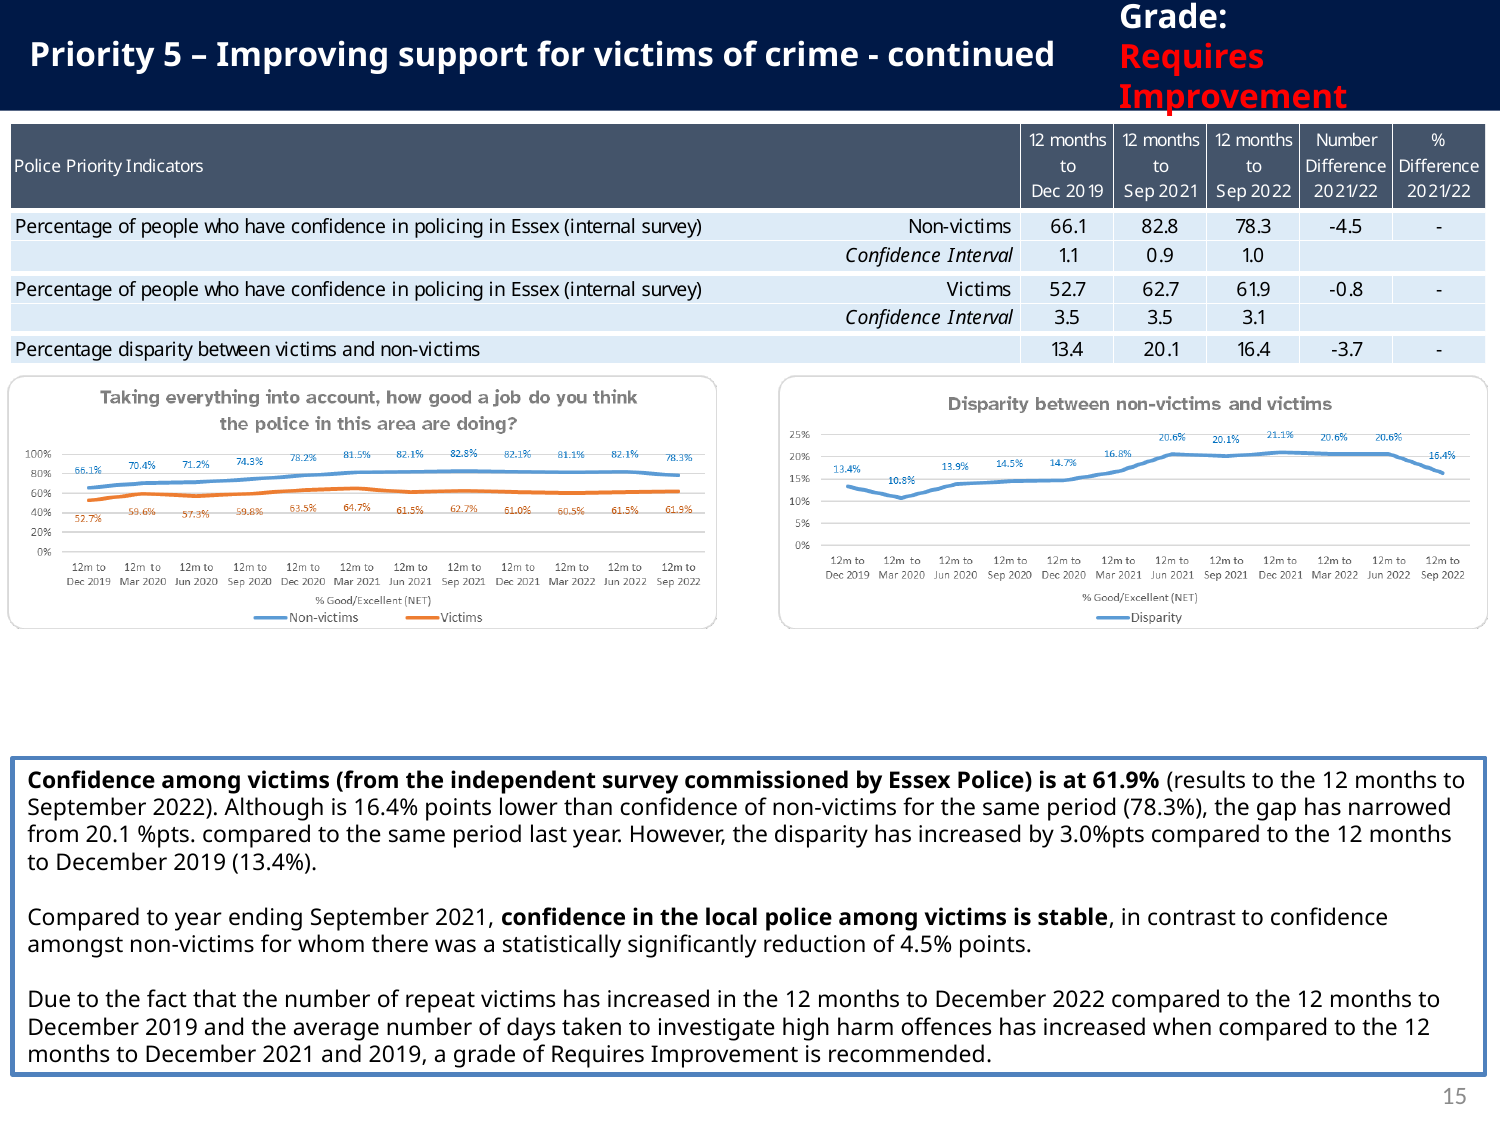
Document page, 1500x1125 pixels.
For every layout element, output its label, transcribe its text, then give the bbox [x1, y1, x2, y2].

picture [778, 375, 1488, 629]
picture [9, 122, 1487, 365]
text_box Priority 5 – Improving support for victims of crime - continued [14, 26, 1102, 81]
text_box Grade: Requires Improvement [1104, 0, 1500, 123]
text_box Confidence among victims (from the independent survey commissioned by Essex Police) is at 61.9% (results to the 12 months to September 2022). Although is 16.4% points lower than confidence of non-victims for the same period (78.3%), the gap has narrowed from 20.1 %pts. compared to the same period last year. However, the disparity has increased by 3.0%pts compared to the 12 months to December 2019 (13.4%). Compared to year ending September 2021, confidence in the local police among victims is stable, in contrast to confidence amongst non-victims for whom there was a statistically significantly reduction of 4.5% points. Due to the fact that the number of repeat victims has increased in the 12 months to December 2022 compared to the 12 months to December 2019 and the average number of days taken to investigate high harm offences has increased when compared to the 12 months to December 2021 and 2019, a grade of Requires Improvement is recommended. [10, 756, 1487, 1077]
picture [7, 375, 717, 629]
slide_number 15 [1132, 1077, 1483, 1125]
text_box [0, 0, 1104, 113]
